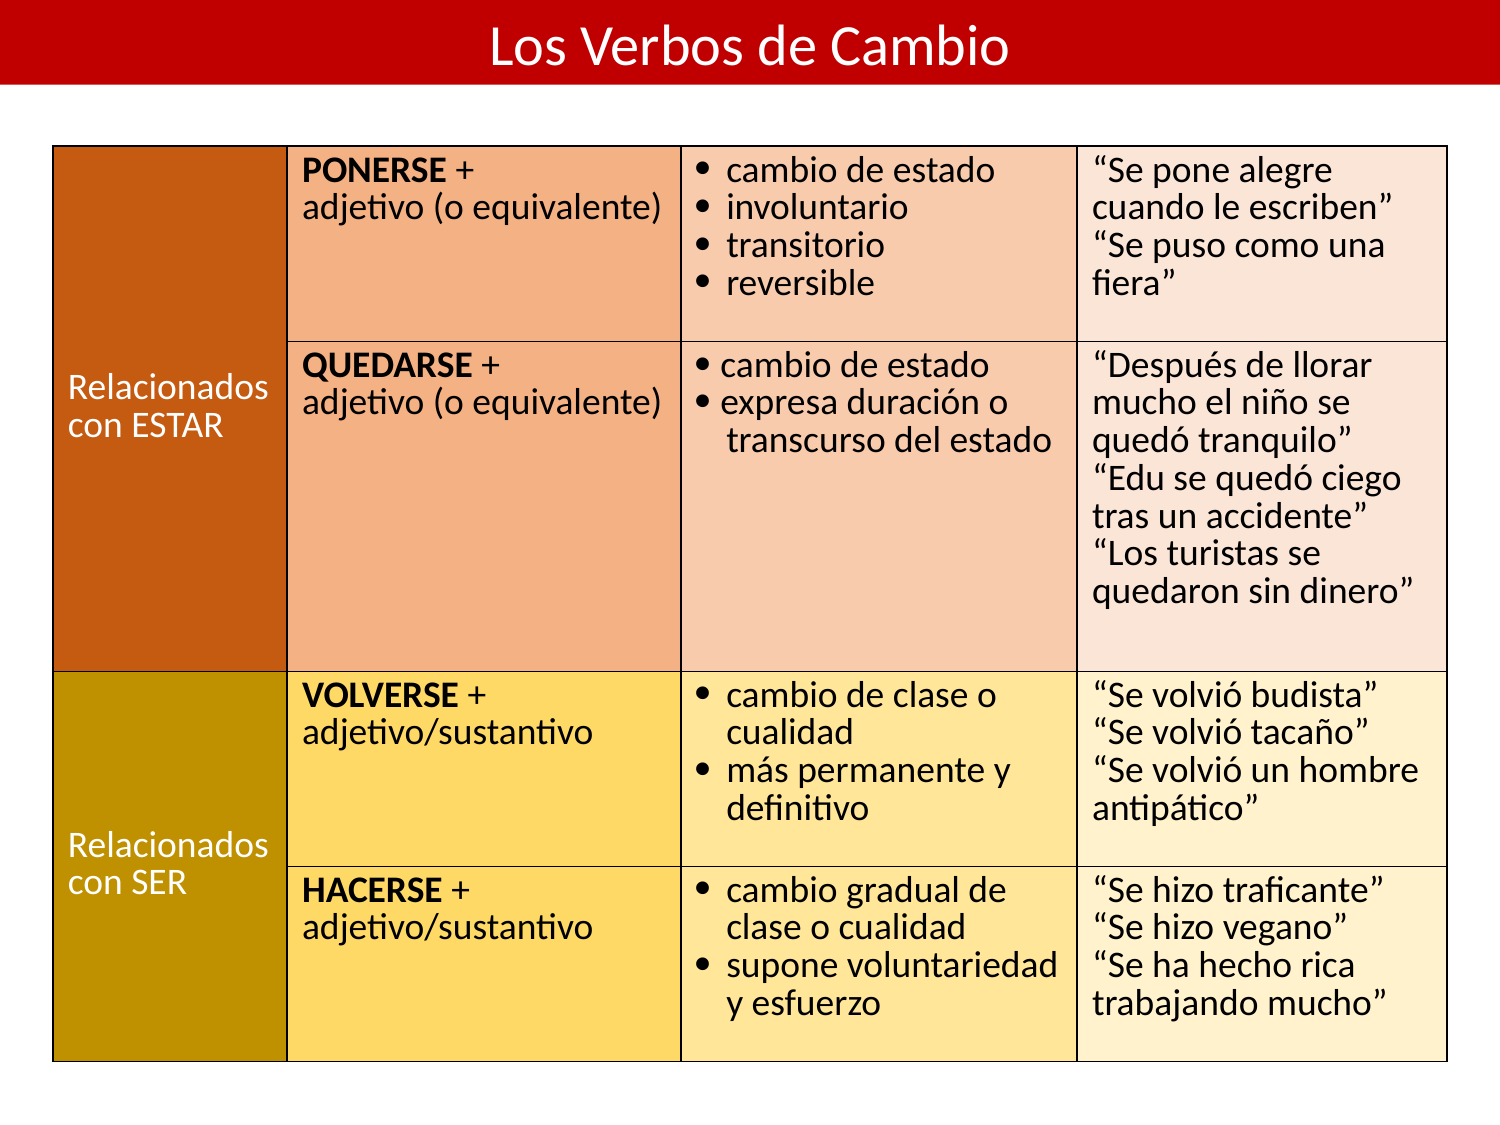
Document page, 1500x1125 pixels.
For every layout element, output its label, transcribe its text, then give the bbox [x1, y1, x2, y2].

text_box Los Verbos de Cambio [0, 0, 1500, 85]
table_cell “Se hizo traficante” “Se hizo vegano” “Se ha hecho rica trabajando mucho” [1078, 867, 1446, 1061]
table_cell cambio de clase o cualidad más permanente y definitivo [682, 672, 1076, 866]
table_cell VOLVERSE + adjetivo/sustantivo [288, 672, 680, 866]
table_header Relacionados con ESTAR [54, 147, 286, 671]
table_cell HACERSE + adjetivo/sustantivo [288, 867, 680, 1061]
table_cell “Se volvió budista” “Se volvió tacaño” “Se volvió un hombre antipático” [1078, 672, 1446, 866]
table_cell cambio gradual de clase o cualidad supone voluntariedad y esfuerzo [682, 867, 1076, 1061]
table_header PONERSE + adjetivo (o equivalente) [288, 147, 680, 341]
table_cell Relacionados con SER [54, 672, 286, 1061]
table_cell “Después de llorar mucho el niño se quedó tranquilo” “Edu se quedó ciego tras un accidente” “Los turistas se quedaron sin dinero” [1078, 342, 1446, 671]
table_cell QUEDARSE + adjetivo (o equivalente) [288, 342, 680, 671]
table_cell  cambio de estado  expresa duración o transcurso del estado [682, 342, 1076, 671]
table_header “Se pone alegre cuando le escriben” “Se puso como una fiera” [1078, 147, 1446, 341]
table_header cambio de estado involuntario transitorio reversible [682, 147, 1076, 341]
